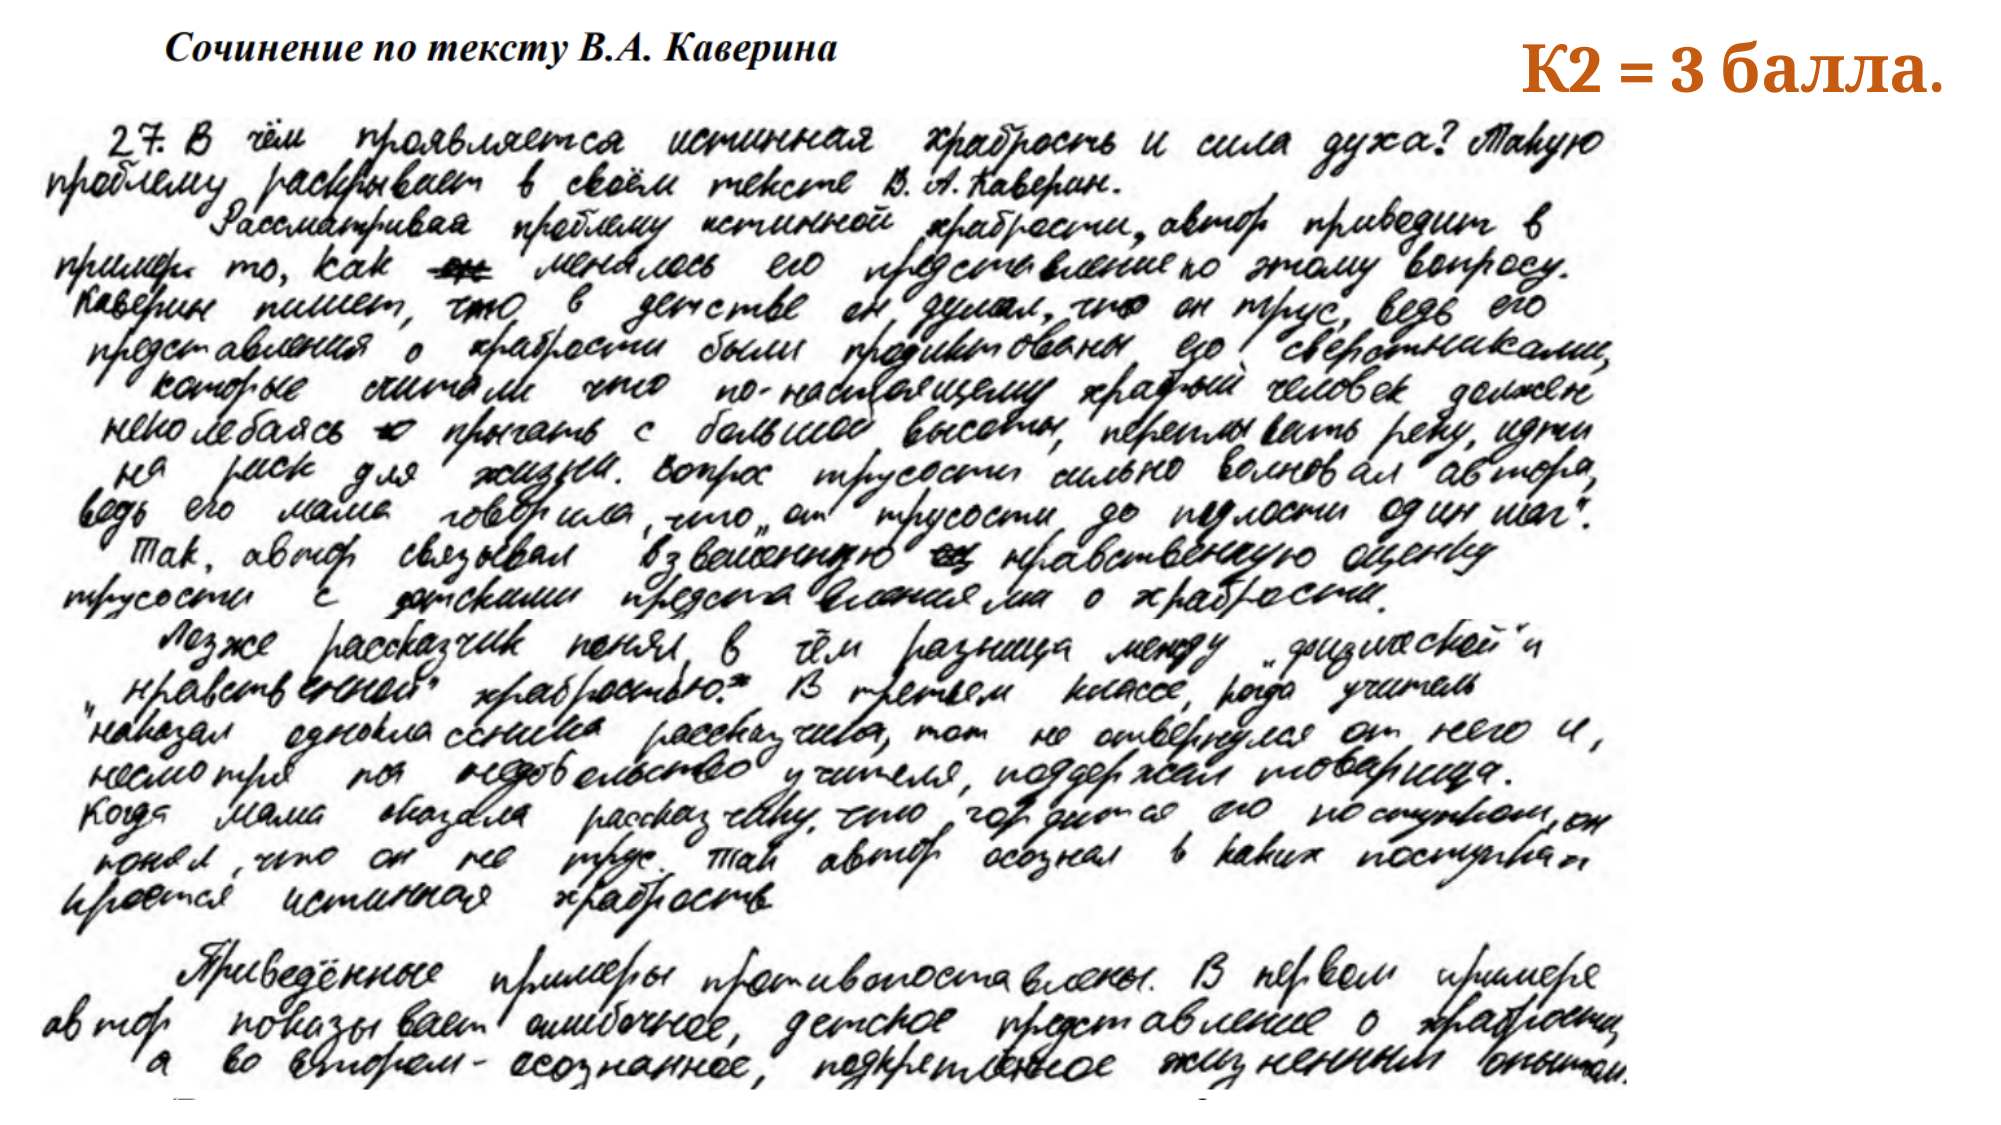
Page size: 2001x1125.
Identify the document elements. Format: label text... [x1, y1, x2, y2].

text_box К2 = 3 балла. [1506, 18, 1979, 113]
picture [0, 27, 1672, 1100]
